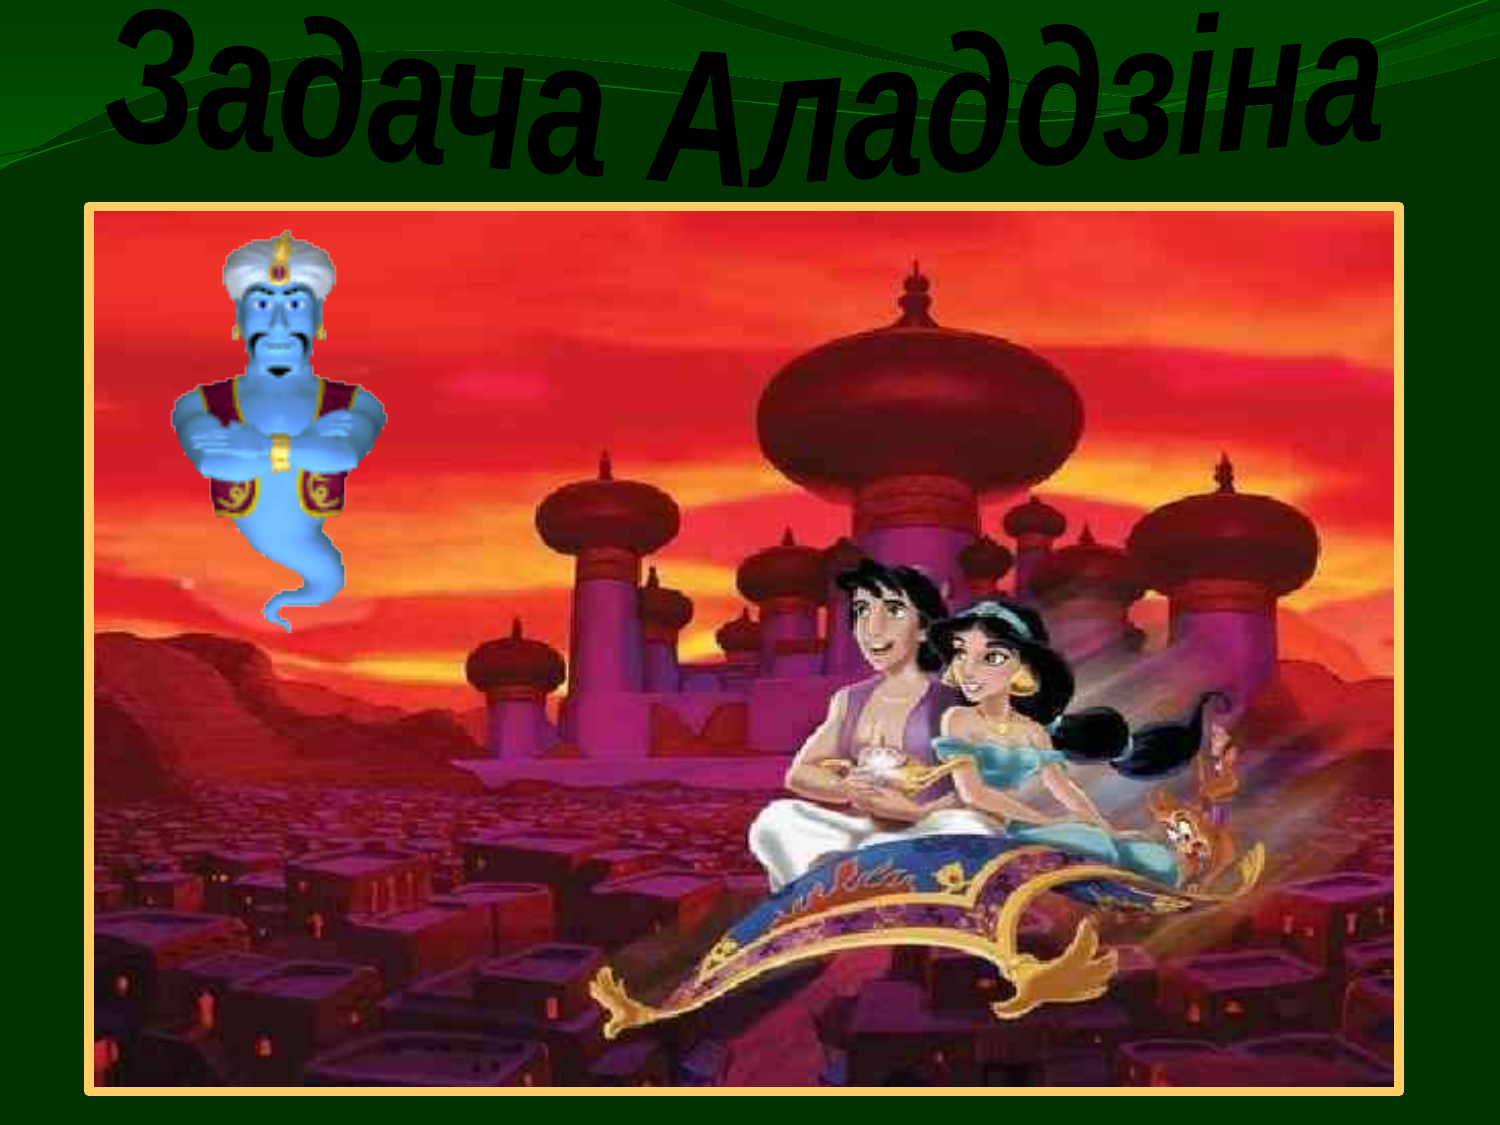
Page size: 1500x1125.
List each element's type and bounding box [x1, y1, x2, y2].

text_box [93, 223, 488, 647]
picture [70, 222, 481, 633]
list [93, 210, 1395, 1088]
